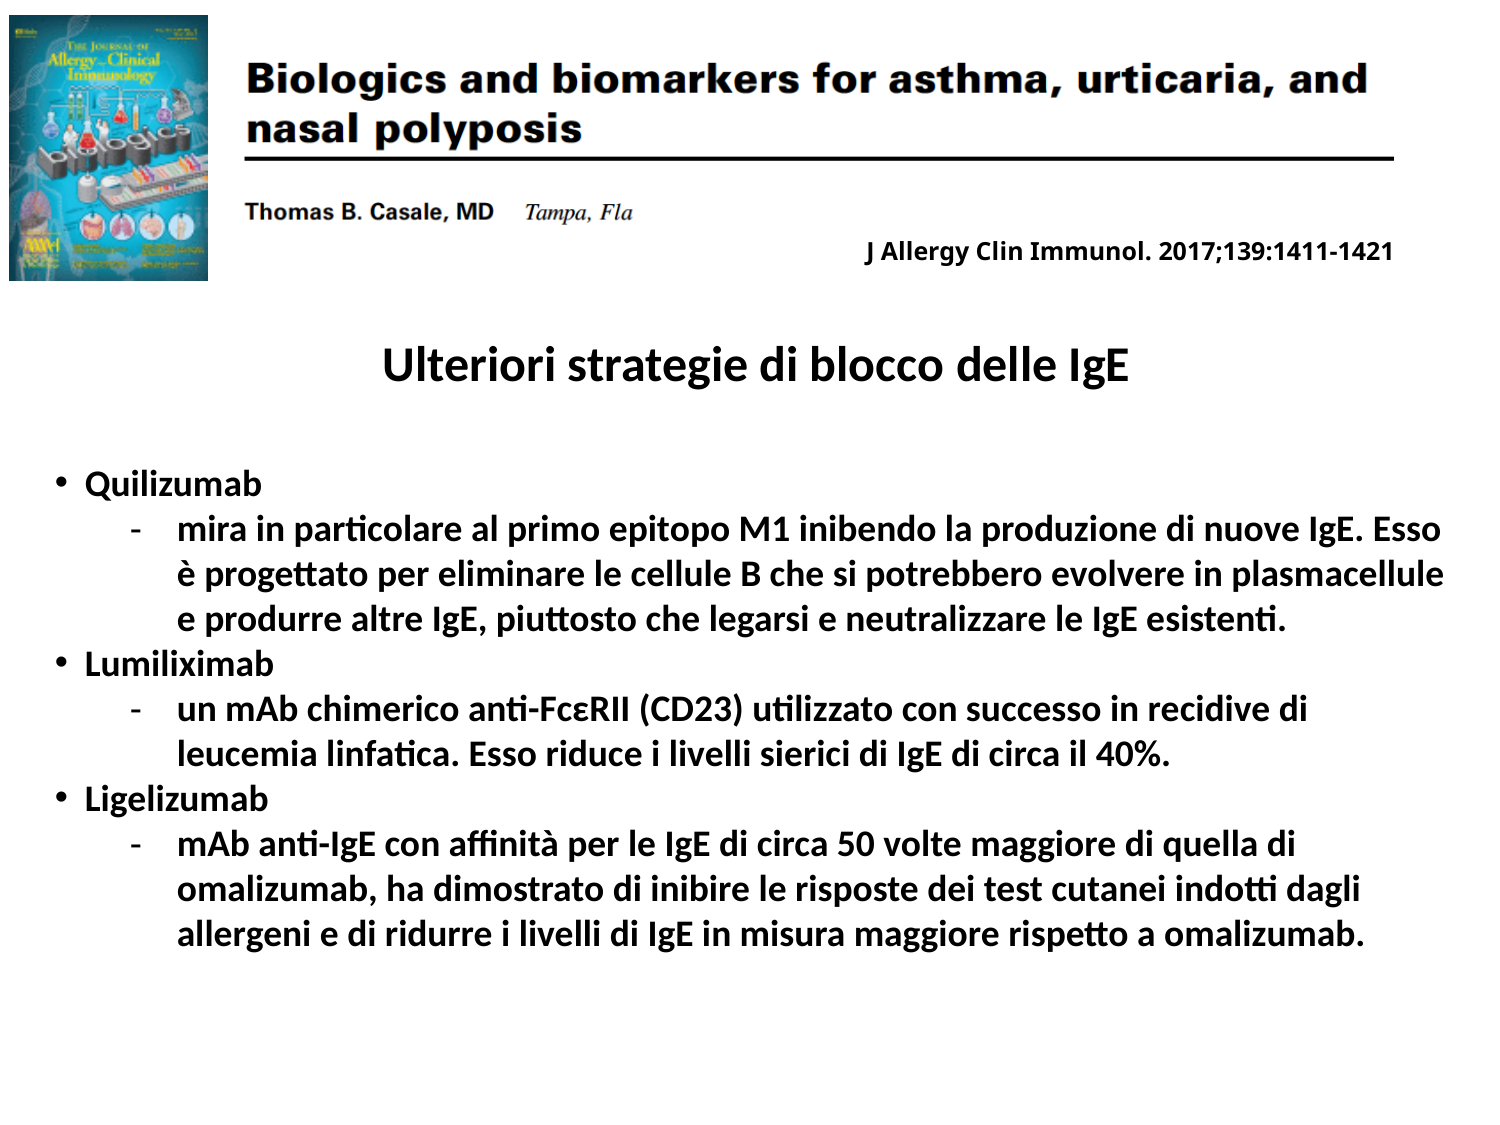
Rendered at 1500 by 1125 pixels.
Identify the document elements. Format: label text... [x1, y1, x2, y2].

picture [9, 15, 208, 281]
text_box Quilizumab mira in particolare al primo epitopo M1 inibendo la produzione di nuove IgE. Esso è progettato per eliminare le cellule B che si potrebbero evolvere in plasmacellule e produrre altre IgE, piuttosto che legarsi e neutralizzare le IgE esistenti. Lumiliximab un mAb chimerico anti-FcεRII (CD23) utilizzato con successo in recidive di leucemia linfatica. Esso riduce i livelli sierici di IgE di circa il 40%. Ligelizumab mAb anti-IgE con affinità per le IgE di circa 50 volte maggiore di quella di omalizumab, ha dimostrato di inibire le risposte dei test cutanei indotti dagli allergeni e di ridurre i livelli di IgE in misura maggiore rispetto a omalizumab. [40, 451, 1474, 962]
text_box Ulteriori strategie di blocco delle IgE [367, 323, 1146, 399]
text_box J Allergy Clin Immunol. 2017;139:1411-1421 [819, 228, 1411, 273]
picture [223, 36, 1394, 233]
